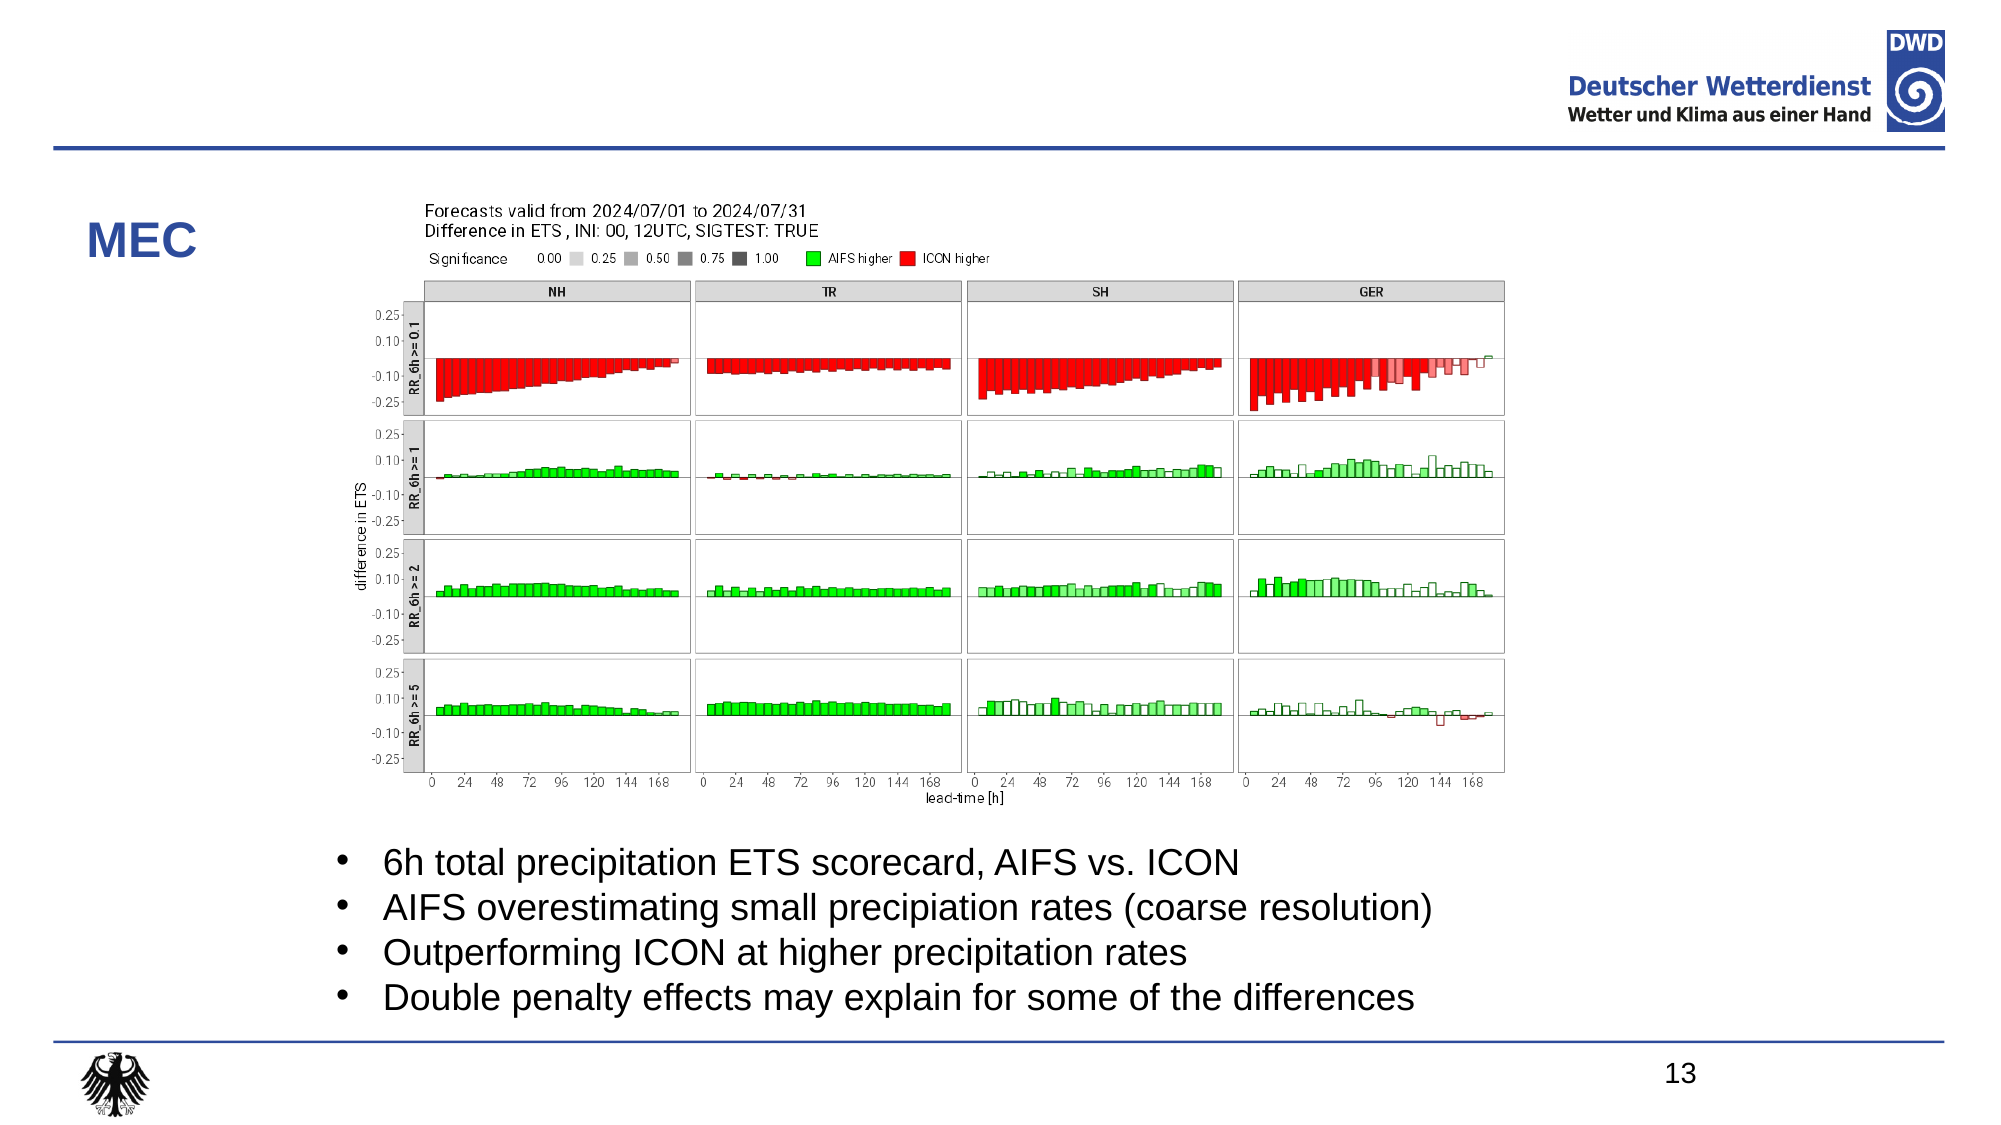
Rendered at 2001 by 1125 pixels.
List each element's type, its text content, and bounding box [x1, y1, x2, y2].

slide_number 13 [1649, 1046, 1792, 1083]
picture [350, 198, 1509, 810]
text_box 6h total precipitation ETS scorecard, AIFS vs. ICON AIFS overestimating small precipiation rates (coarse resolution) Outperforming ICON at higher precipitation rates Double penalty effects may explain for some of the differences [321, 830, 1449, 1025]
picture [78, 1050, 152, 1119]
title MEC [86, 196, 1914, 268]
picture [1568, 30, 1945, 132]
